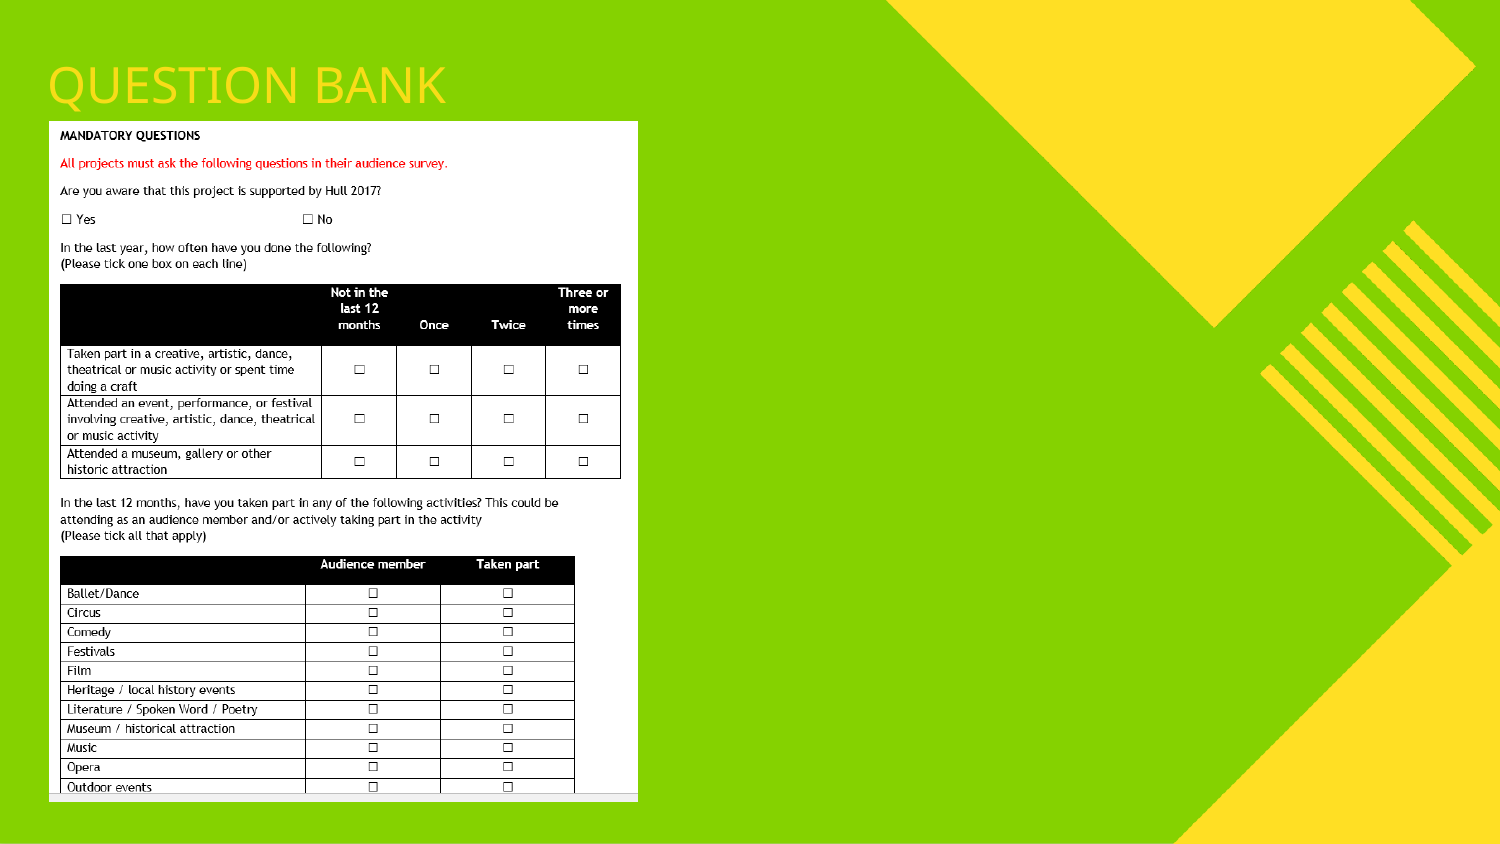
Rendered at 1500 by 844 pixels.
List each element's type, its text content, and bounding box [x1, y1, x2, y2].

picture [796, 0, 1500, 844]
picture [48, 121, 638, 802]
text_box QUESTION BANK [33, 45, 791, 121]
